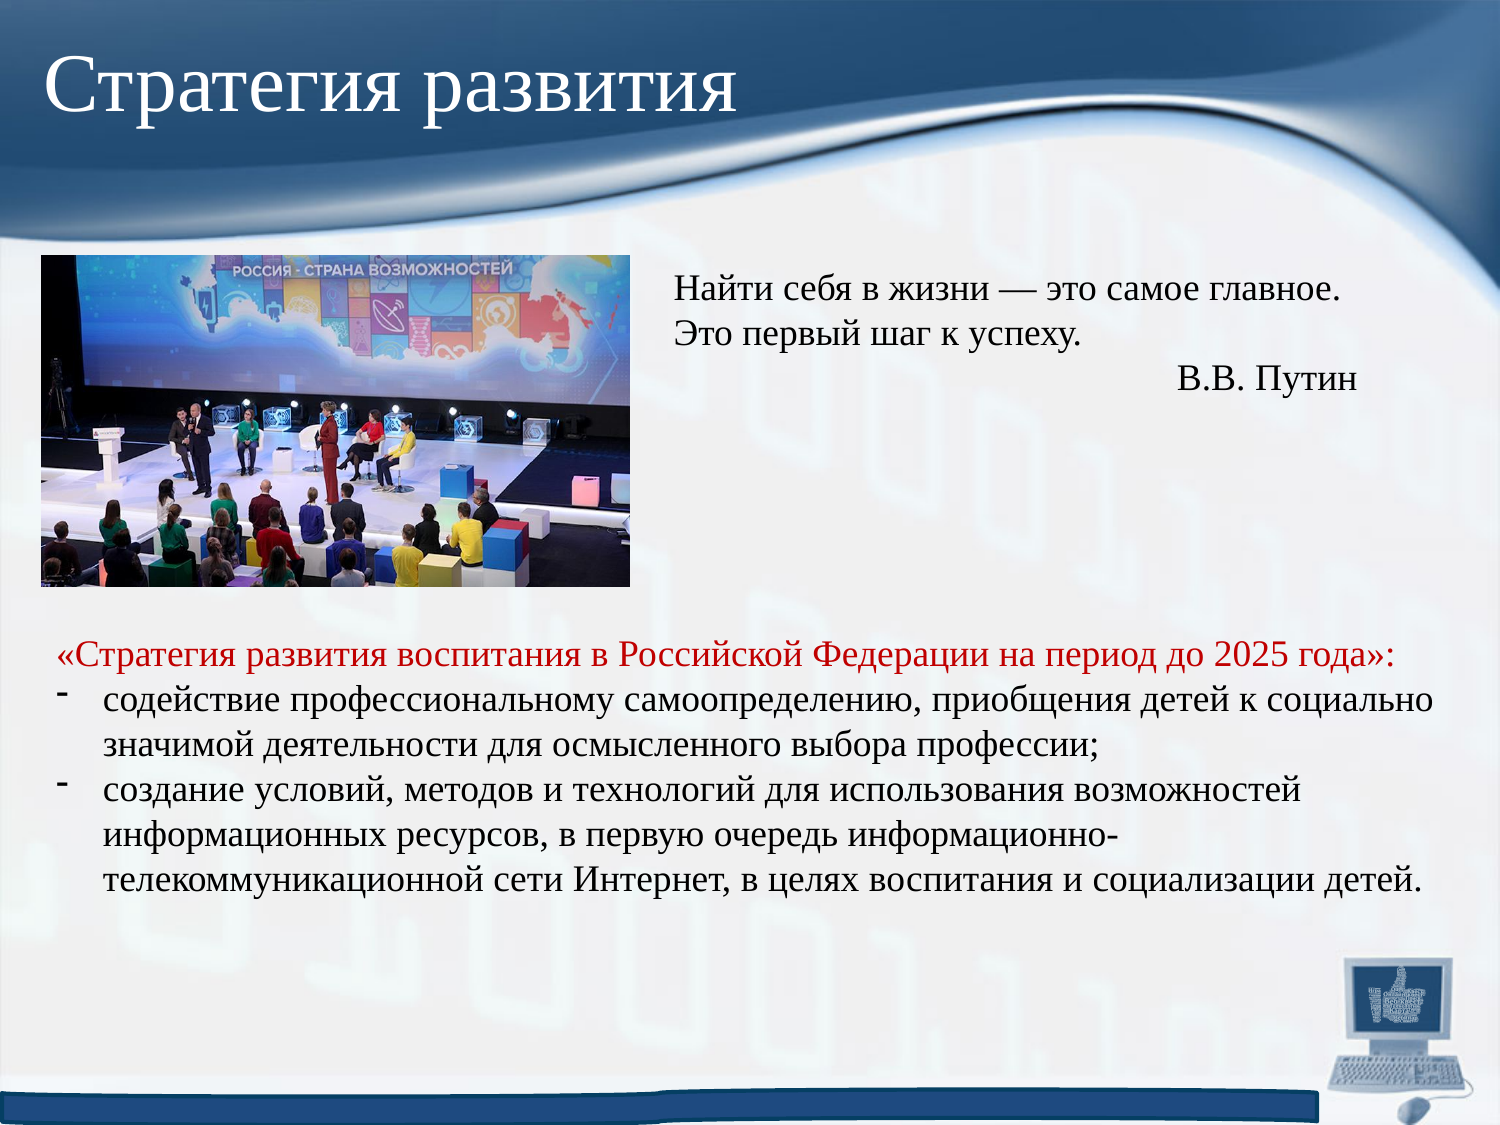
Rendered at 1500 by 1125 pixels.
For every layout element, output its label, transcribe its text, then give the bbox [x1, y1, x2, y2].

picture [0, 0, 1500, 1125]
text_box Найти себя в жизни — это самое главное. Это первый шаг к успеху. В.В. Путин [658, 255, 1380, 405]
text_box [0, 1087, 1320, 1125]
title Стратегия развития [28, 13, 1081, 142]
text_box «Стратегия развития воспитания в Российской Федерации на период до 2025 года»: содействие профессиональному самоопределению, приобщения детей к социально значимой деятельности для осмысленного выбора профессии; создание условий, методов и технологий для использования возможностей информационных ресурсов, в первую очередь информационно-телекоммуникационной сети Интернет, в целях воспитания и социализации детей. [41, 621, 1459, 907]
